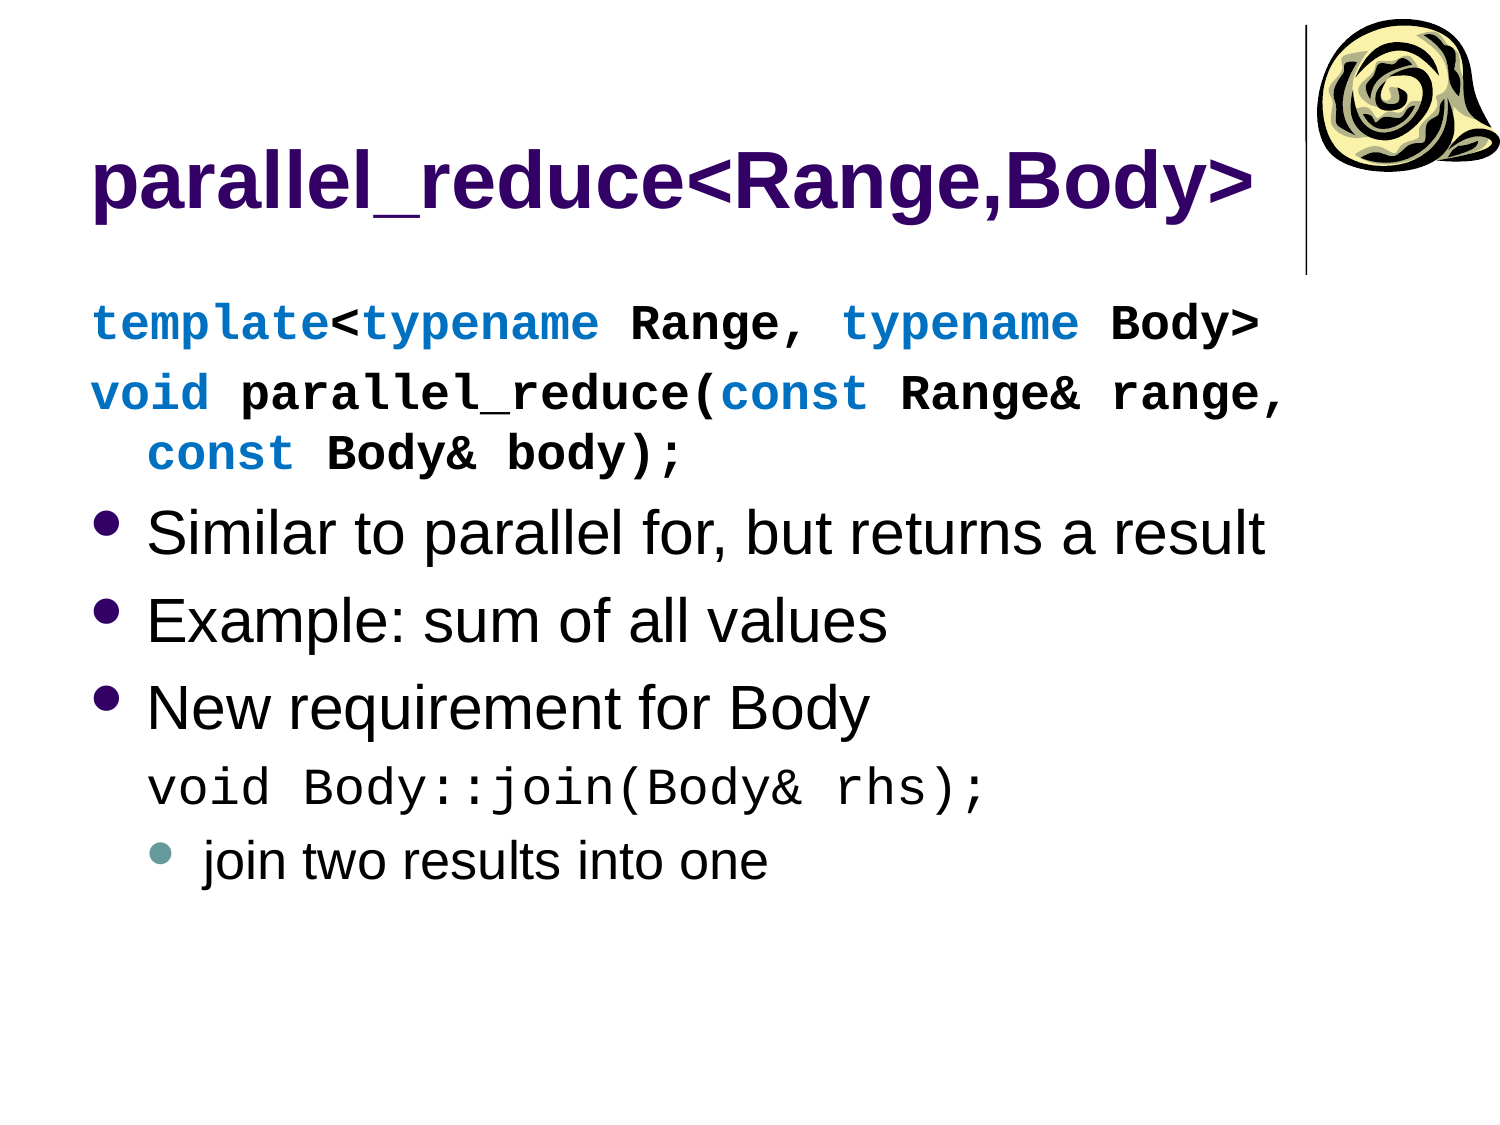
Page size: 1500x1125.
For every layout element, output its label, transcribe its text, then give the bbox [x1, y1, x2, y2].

title parallel_reduce<Range,Body> [75, 20, 1313, 233]
list template<typename Range, typename Body> void parallel_reduce(const Range& range, const Body& body); Similar to parallel for, but returns a result Example: sum of all values New requirement for Body void Body::join(Body& rhs); join two results into one [75, 282, 1459, 1000]
